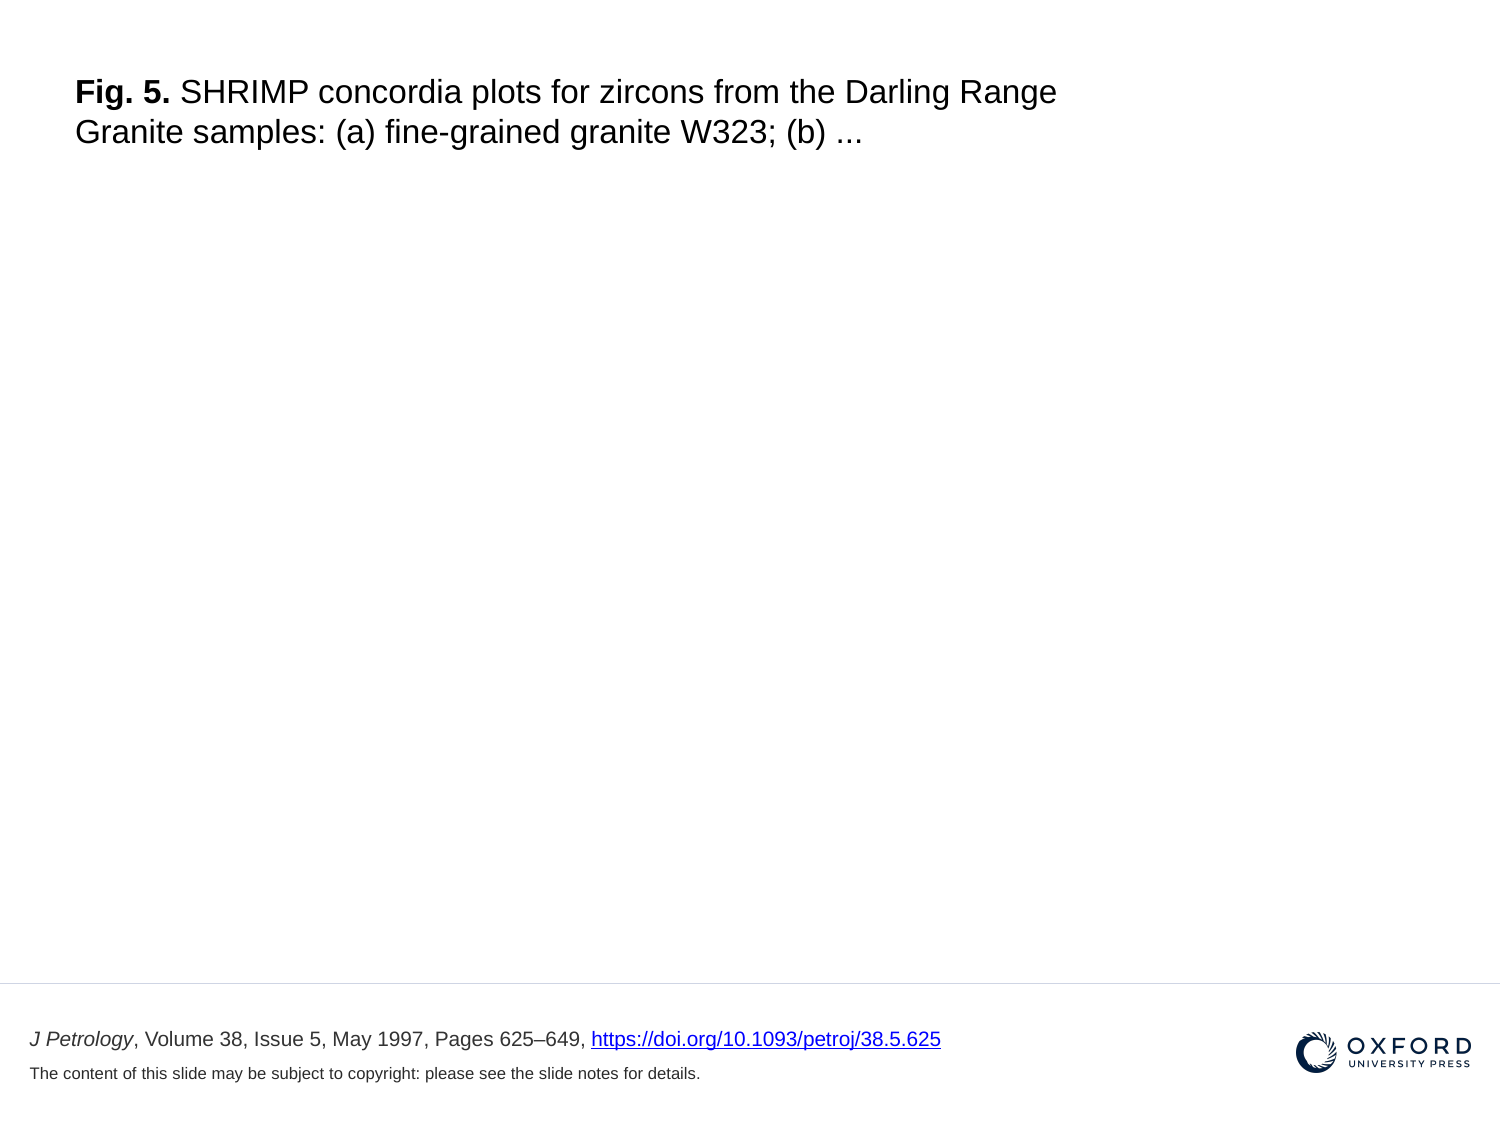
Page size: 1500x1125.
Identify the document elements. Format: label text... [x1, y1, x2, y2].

title Fig. 5. SHRIMP concordia plots for zircons from the Darling Range Granite samples: (a) fine-grained granite W323; (b) ... [75, 69, 1078, 171]
picture [1296, 1032, 1471, 1073]
footer J Petrology, Volume 38, Issue 5, May 1997, Pages 625–649, https://doi.org/10.1093/petroj/38.5.625 The content of this slide may be subject to copyright: please see the slide notes for details. [0, 983, 1260, 1125]
